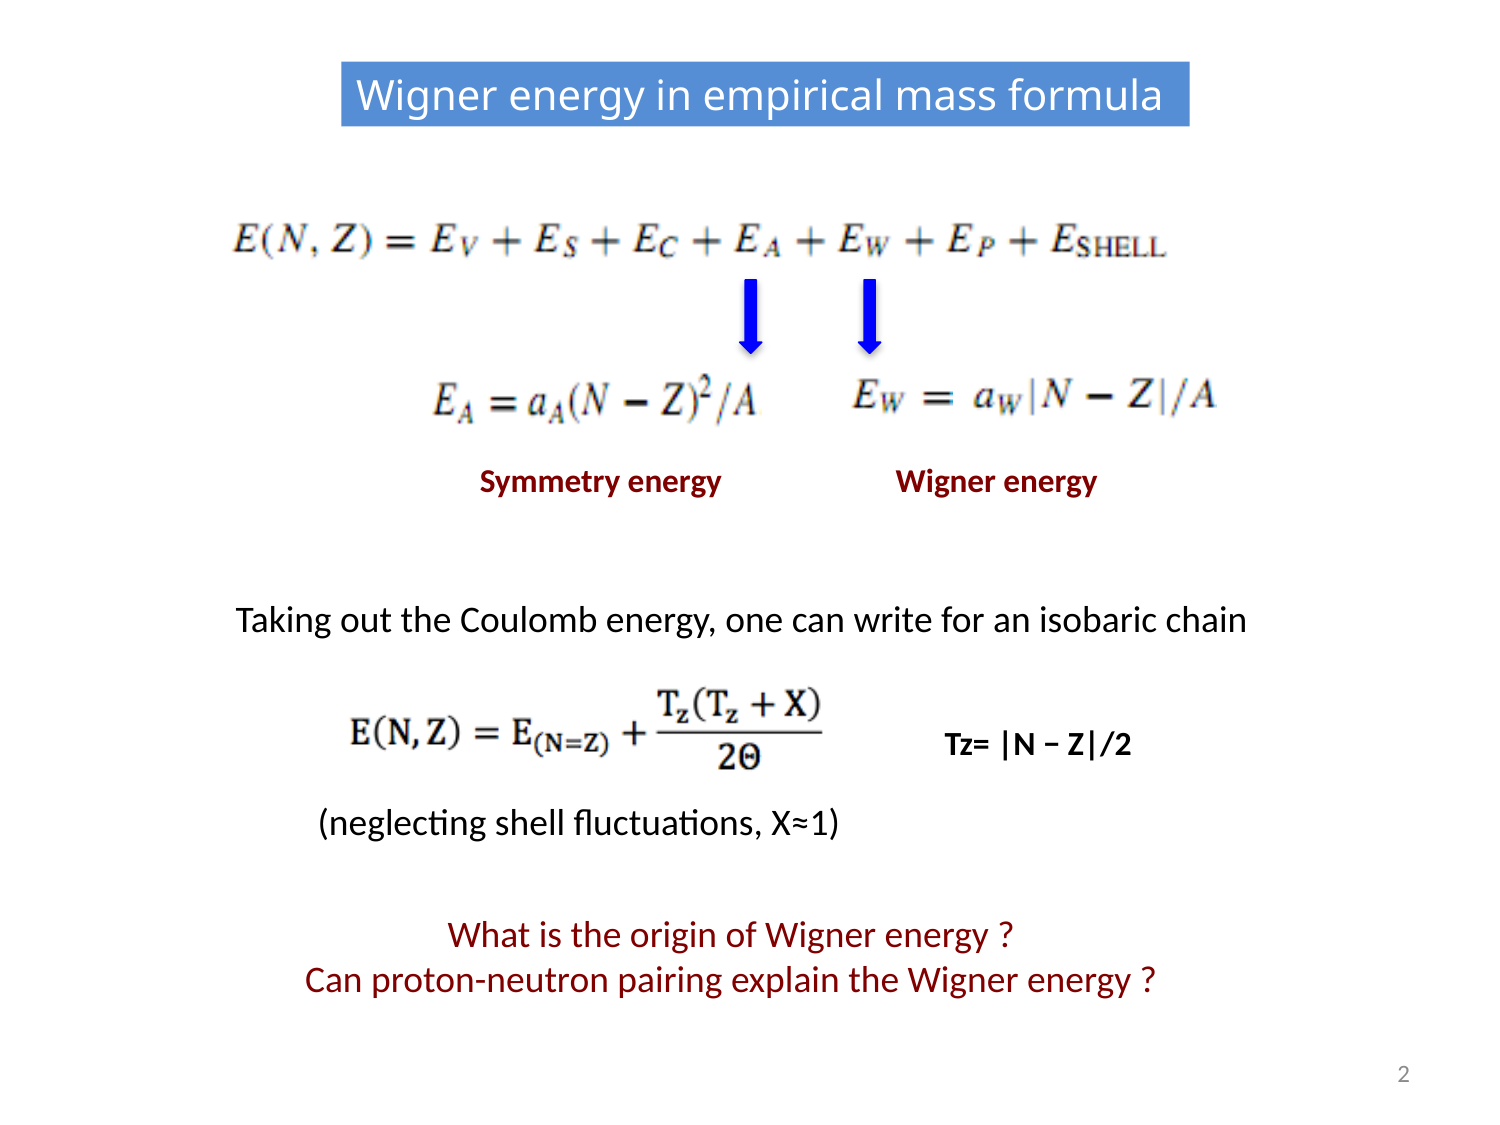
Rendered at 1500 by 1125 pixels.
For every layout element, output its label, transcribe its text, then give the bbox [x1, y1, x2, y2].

text_box Taking out the Coulomb energy, one can write for an isobaric chain [220, 587, 1281, 647]
text_box Wigner energy [880, 451, 1121, 507]
picture [212, 186, 1170, 284]
text_box Symmetry energy [465, 451, 738, 507]
text_box Tz= |N − Z|/2 [929, 707, 1187, 792]
picture [423, 372, 763, 433]
text_box Wigner energy in empirical mass formula [341, 61, 1190, 127]
picture [338, 676, 844, 785]
text_box [738, 291, 763, 354]
text_box What is the origin of Wigner energy ? Can proton-neutron pairing explain the Wigner energy ? [290, 902, 1173, 1008]
text_box [857, 291, 882, 354]
slide_number 2 [1074, 1042, 1425, 1103]
text_box (neglecting shell fluctuations, X≈1) [303, 790, 856, 851]
picture [844, 372, 954, 420]
picture [967, 366, 1217, 430]
